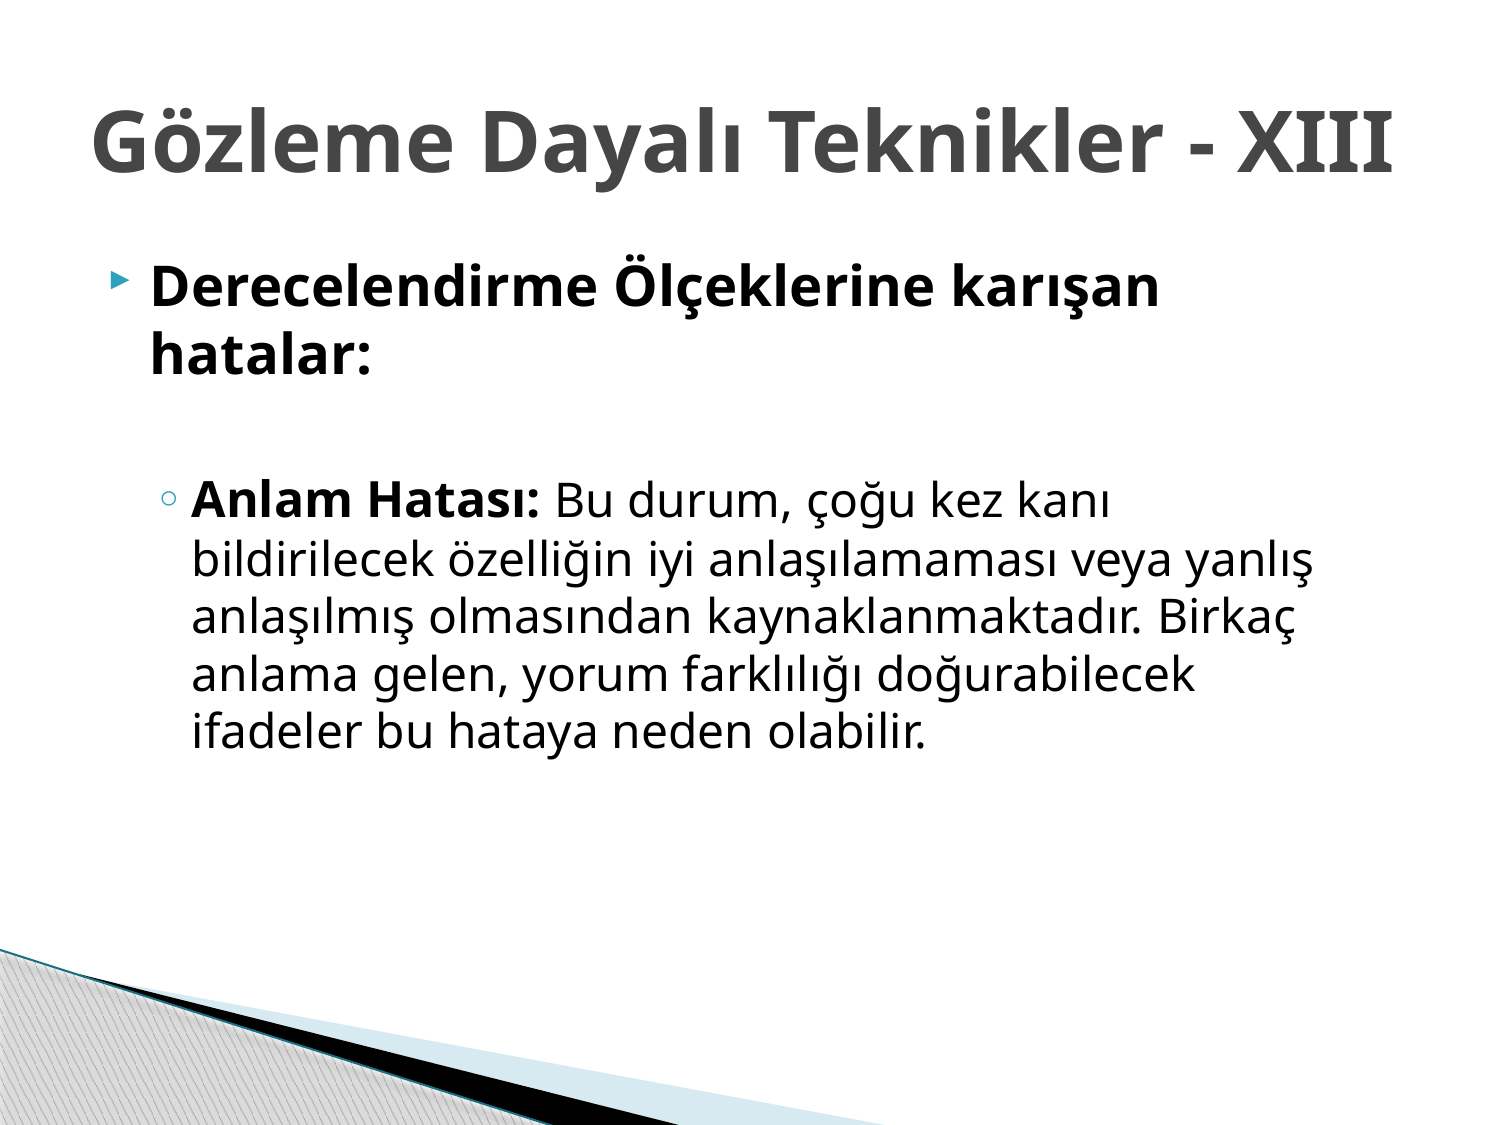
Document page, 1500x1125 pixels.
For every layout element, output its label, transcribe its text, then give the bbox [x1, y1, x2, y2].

list Derecelendirme Ölçeklerine karışan hatalar: Anlam Hatası: Bu durum, çoğu kez kanı bildirilecek özelliğin iyi anlaşılamaması veya yanlış anlaşılmış olmasından kaynaklanmaktadır. Birkaç anlama gelen, yorum farklılığı doğurabilecek ifadeler bu hataya neden olabilir. [75, 243, 1350, 963]
title Gözleme Dayalı Teknikler - XIII [75, 45, 1425, 233]
